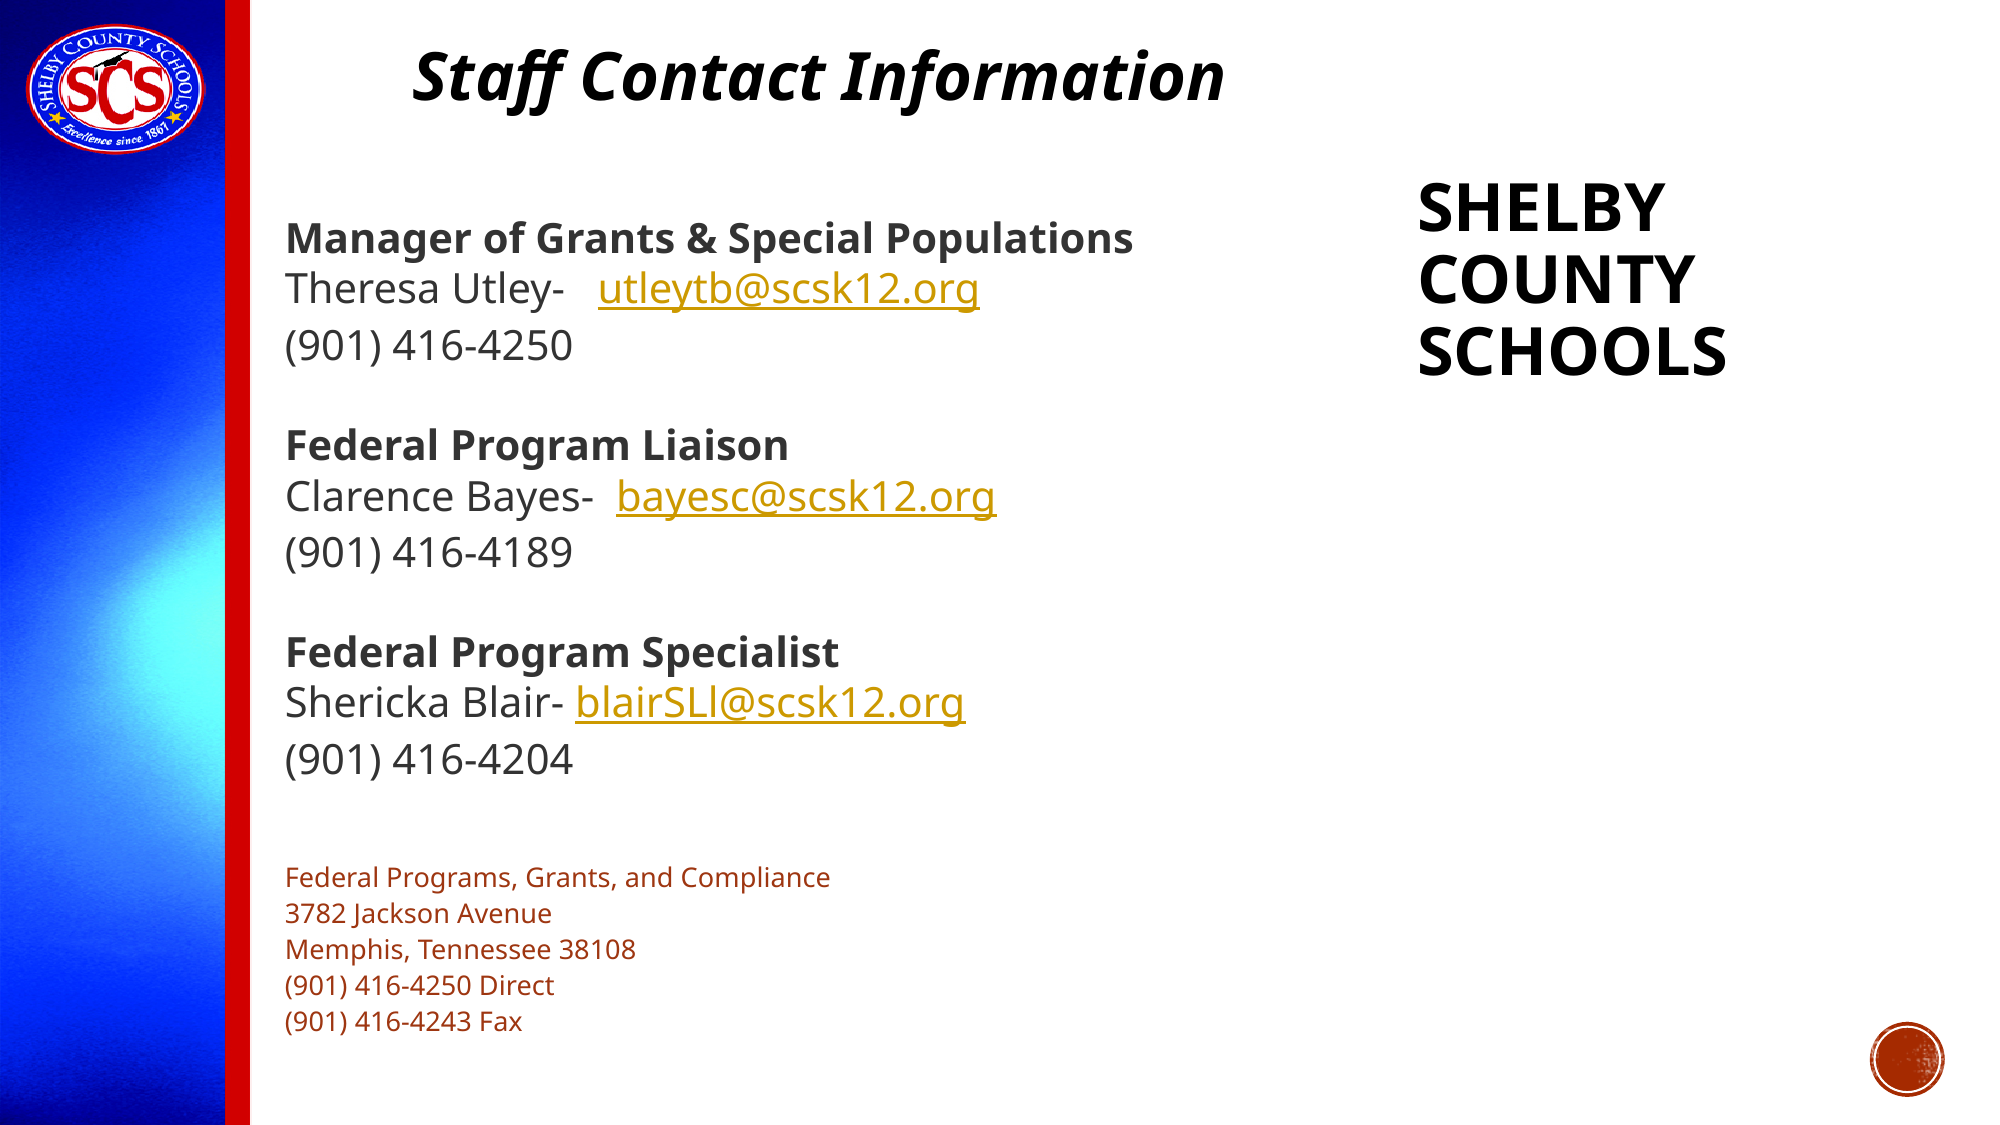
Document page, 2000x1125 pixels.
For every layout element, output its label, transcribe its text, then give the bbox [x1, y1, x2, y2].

list Federal Programs, Grants, and Compliance 3782 Jackson Avenue Memphis, Tennessee 38108 (901) 416-4250 Direct (901) 416-4243 Fax [269, 849, 908, 1046]
list Staff Contact Information Manager of Grants & Special Populations Theresa Utley- utleytb@scsk12.org (901) 416-4250 Federal Program Liaison Clarence Bayes- bayesc@scsk12.org (901) 416-4189 Federal Program Specialist Shericka Blair- blairSLl@scsk12.org (901) 416-4204 [269, 35, 1371, 860]
title Shelby County Schools [1402, 112, 1927, 398]
picture [0, 0, 2000, 1125]
